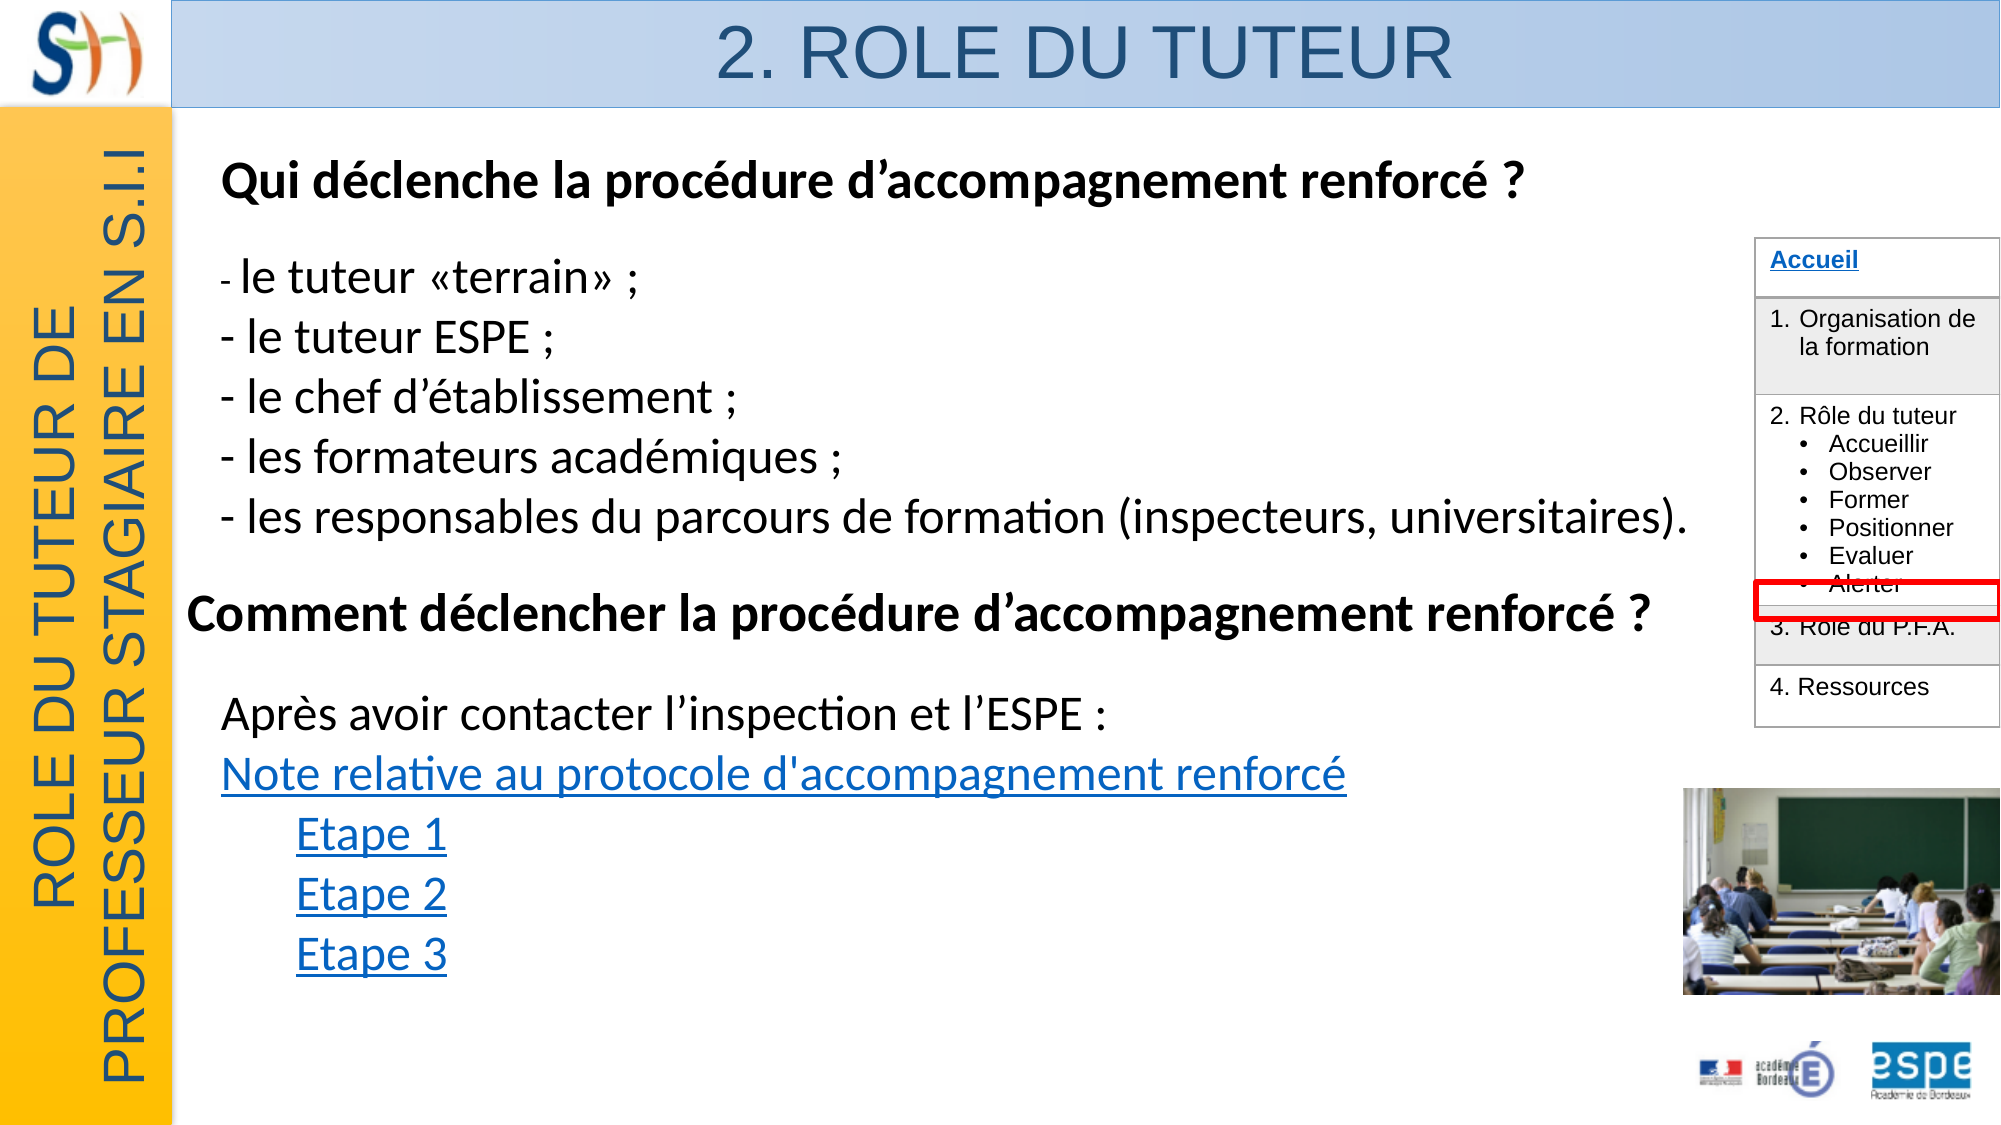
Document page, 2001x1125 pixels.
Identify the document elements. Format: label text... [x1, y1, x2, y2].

text_box Comment déclencher la procédure d’accompagnement renforcé ? [172, 569, 1713, 650]
picture [1683, 788, 2000, 995]
text_box [1755, 581, 2000, 620]
text_box Après avoir contacter l’inspection et l’ESPE : Note relative au protocole d'accompagnement renforcé Etape 1 Etape 2 Etape 3 [205, 672, 1678, 1048]
picture [1871, 1041, 1972, 1101]
picture [27, 10, 144, 98]
picture [1694, 1041, 1841, 1101]
text_box Qui déclenche la procédure d’accompagnement renforcé ? [206, 137, 1582, 217]
title 2. ROLE DU TUTEUR [171, 0, 2000, 108]
text_box - le tuteur «terrain» ; - le tuteur ESPE ; - le chef d’établissement ; - les formateurs académiques ; - les responsables du parcours de formation (inspecteurs, universitaires). [205, 235, 1717, 551]
